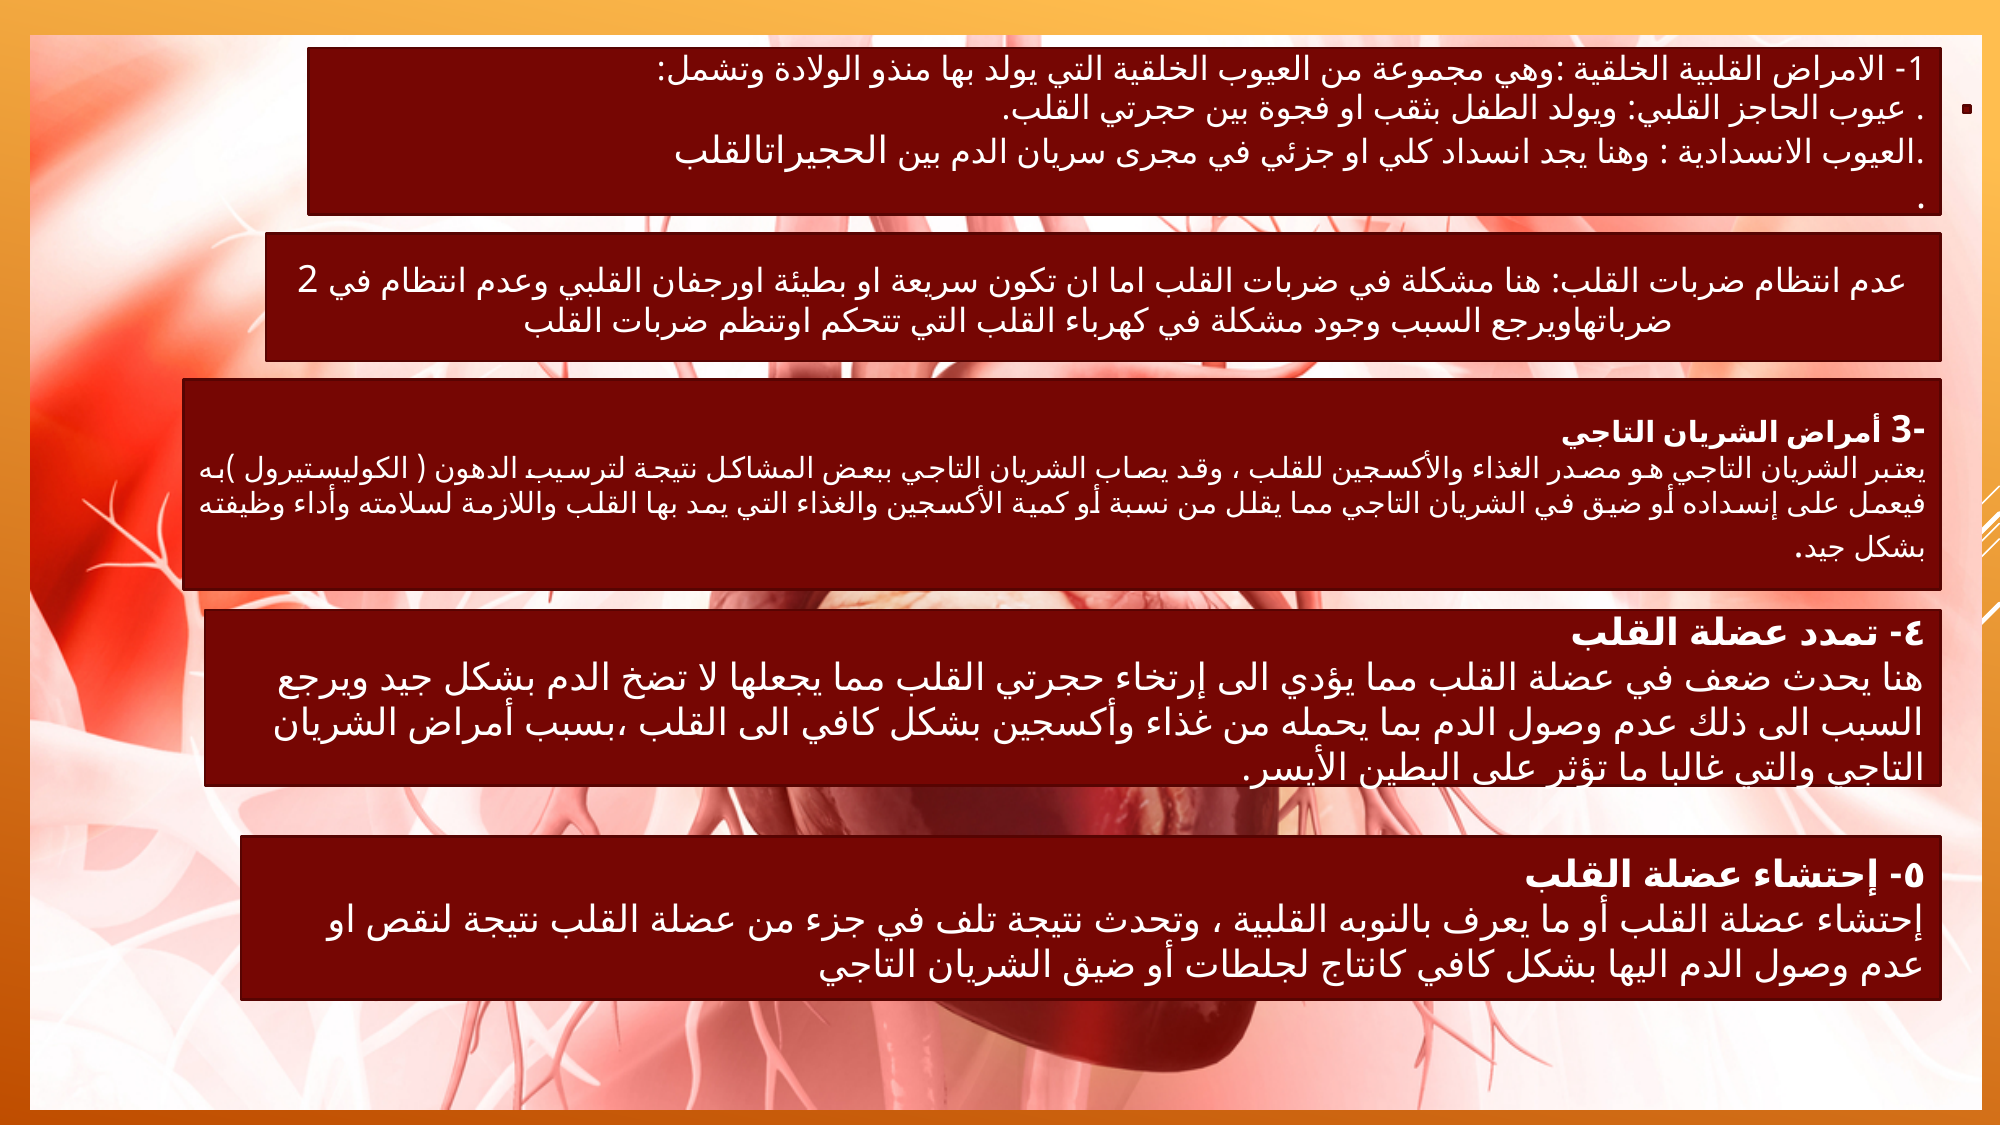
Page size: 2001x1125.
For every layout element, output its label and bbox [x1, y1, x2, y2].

list [30, 34, 1982, 1110]
